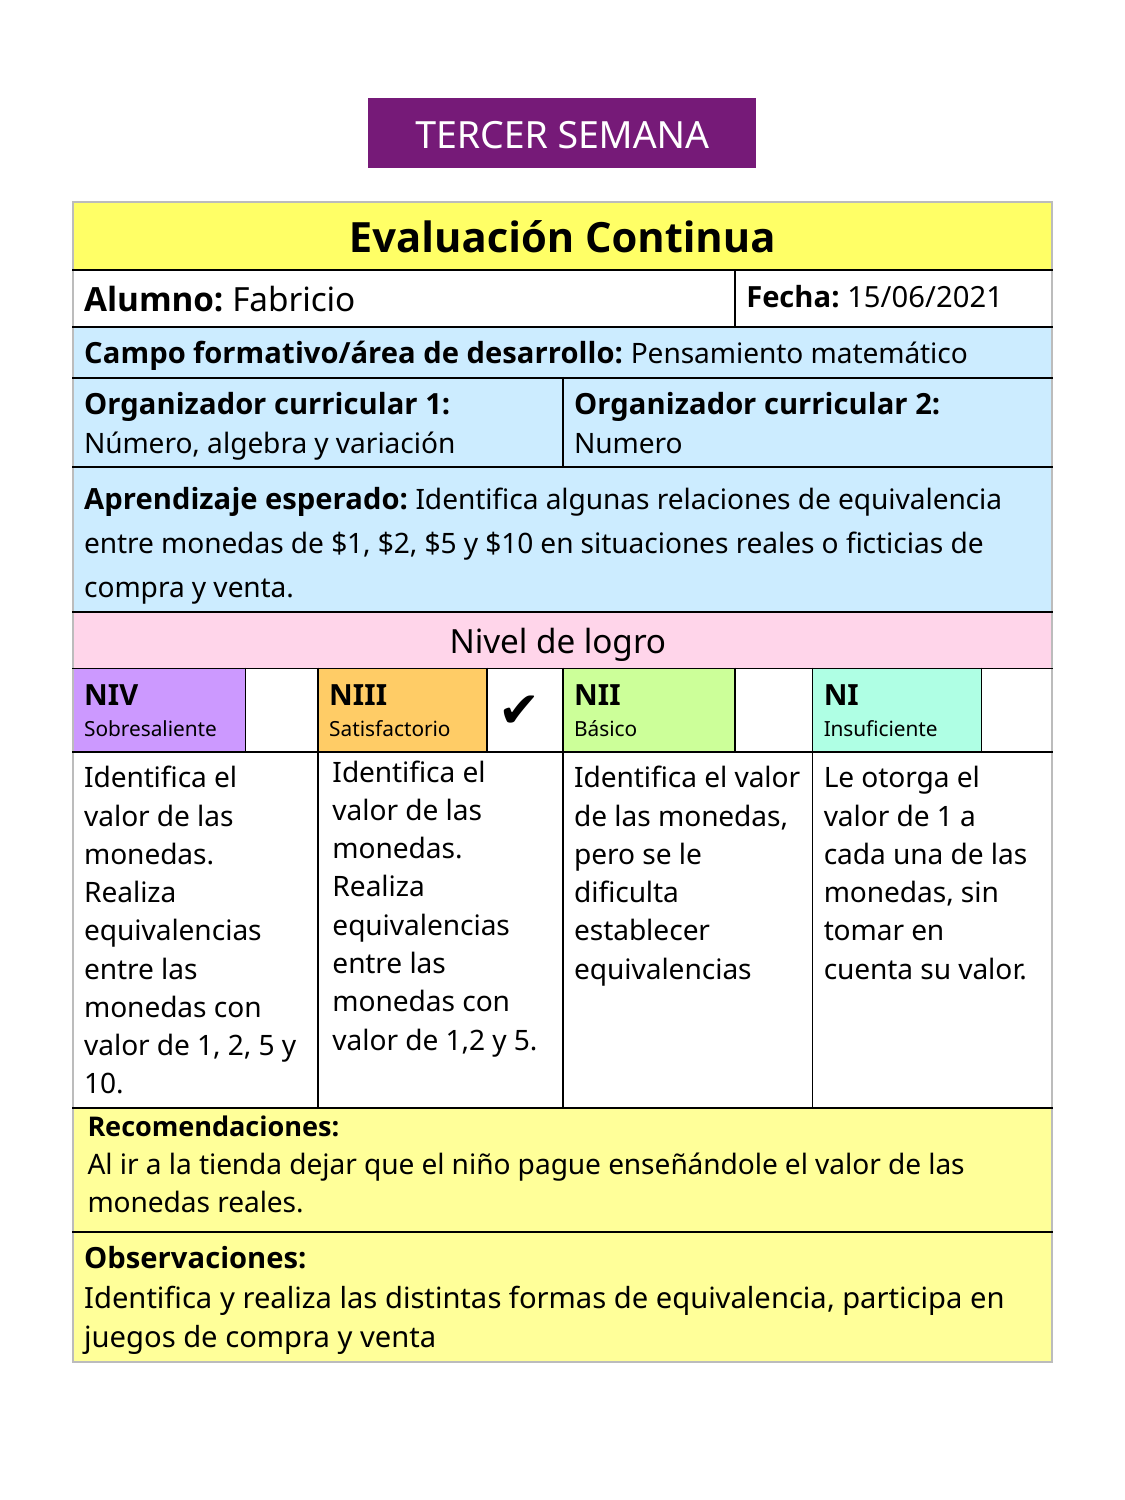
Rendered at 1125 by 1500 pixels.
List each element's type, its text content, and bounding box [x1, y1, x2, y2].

table_cell Campo formativo/área de desarrollo: Pensamiento matemático [74, 328, 1051, 377]
table_cell [982, 669, 1051, 751]
table_cell Nivel de logro [74, 613, 1051, 668]
table_cell Recomendaciones: Al ir a la tienda dejar que el niño pague enseñándole el valor de las monedas reales. [74, 1109, 1051, 1231]
table_header Evaluación Continua [74, 203, 1051, 269]
table_cell Alumno: Fabricio [74, 271, 734, 326]
table_cell Aprendizaje esperado: Identifica algunas relaciones de equivalencia entre monedas de $1, $2, $5 y $10 en situaciones reales o ficticias de compra y venta. [74, 468, 1051, 611]
table_cell NII Básico [564, 669, 734, 751]
table_cell NIV Sobresaliente [74, 669, 245, 751]
text_box TERCER SEMANA [368, 98, 756, 168]
table_cell Organizador curricular 1: Número, algebra y variación [74, 379, 562, 466]
table_cell Fecha: 15/06/2021 [736, 271, 1051, 326]
table_cell Identifica el valor de las monedas. Realiza equivalencias entre las monedas con valor de 1, 2, 5 y 10. [74, 753, 317, 1107]
table_cell NI Insuficiente [813, 669, 981, 751]
table_cell Identifica el valor de las monedas, pero se le dificulta establecer equivalencias [564, 753, 812, 1107]
table_cell [246, 669, 317, 751]
table_cell Identifica el valor de las monedas. Realiza equivalencias entre las monedas con valor de 1,2 y 5. [319, 753, 562, 1107]
table_cell ✔ [488, 669, 562, 751]
table_cell [736, 669, 812, 751]
table_cell Le otorga el valor de 1 a cada una de las monedas, sin tomar en cuenta su valor. [813, 753, 1051, 1107]
table_cell Organizador curricular 2: Numero [564, 379, 1051, 466]
table_cell NIII Satisfactorio [319, 669, 486, 751]
table_cell Observaciones: Identifica y realiza las distintas formas de equivalencia, participa en juegos de compra y venta [74, 1233, 1051, 1361]
